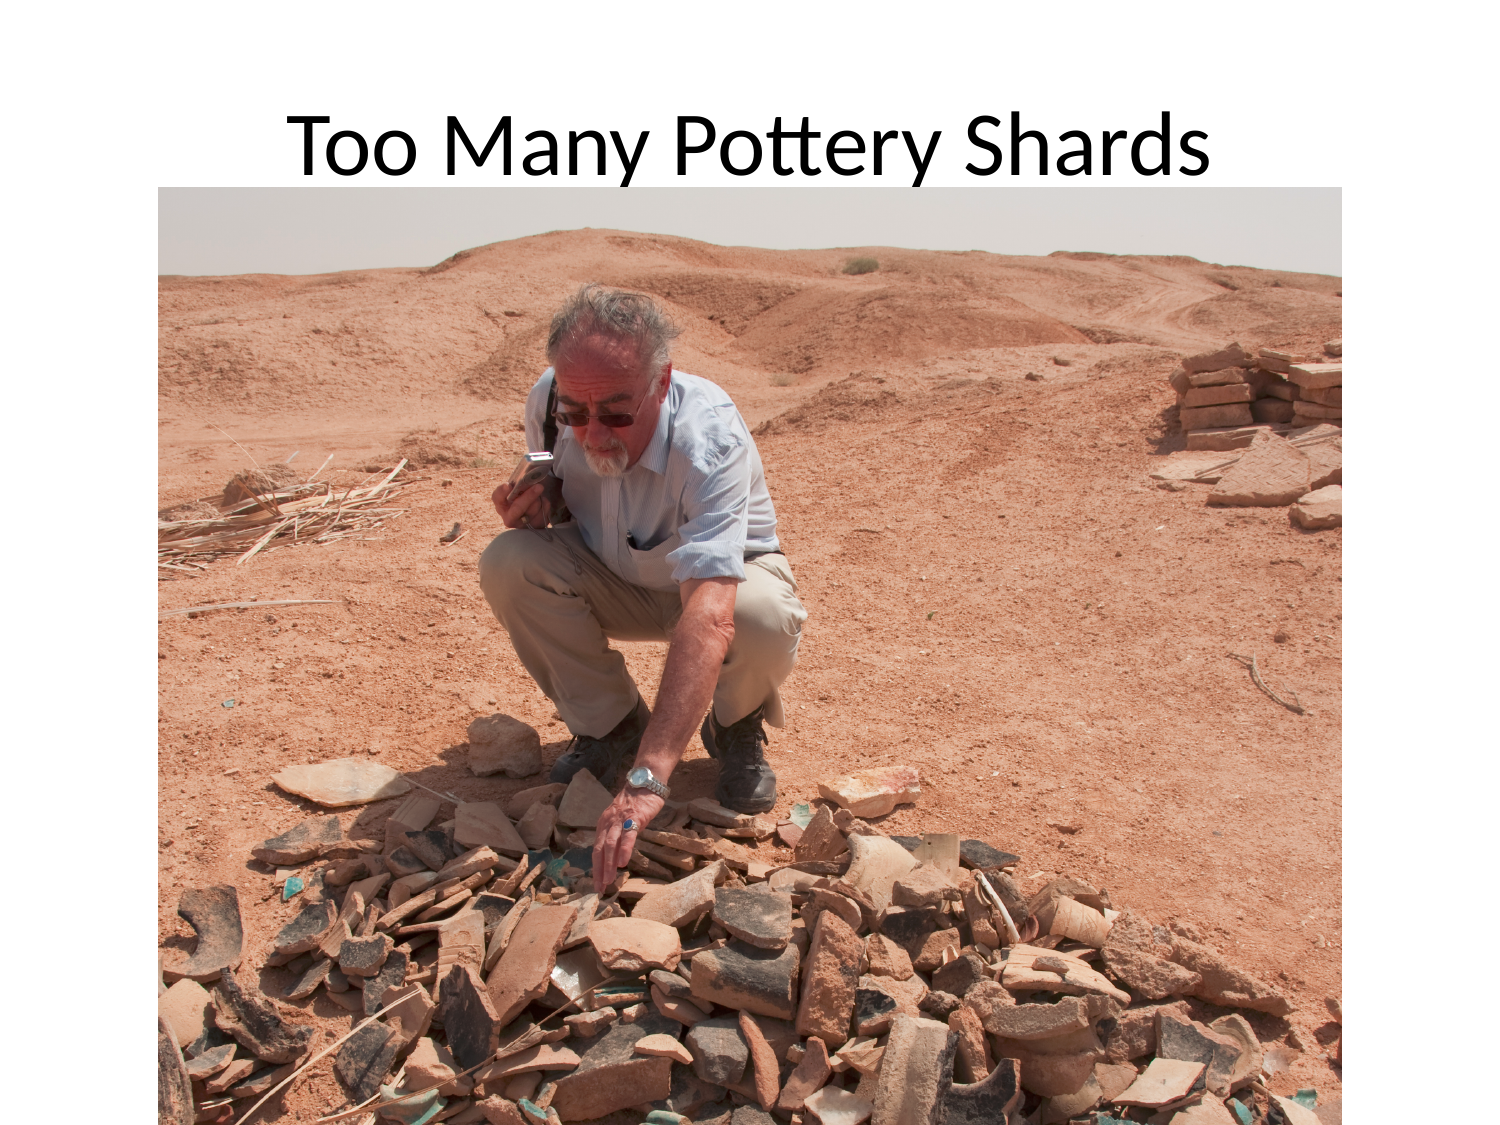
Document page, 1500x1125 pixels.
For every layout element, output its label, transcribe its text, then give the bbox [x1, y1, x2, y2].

title Too Many Pottery Shards [75, 45, 1425, 233]
picture [158, 186, 1342, 1125]
